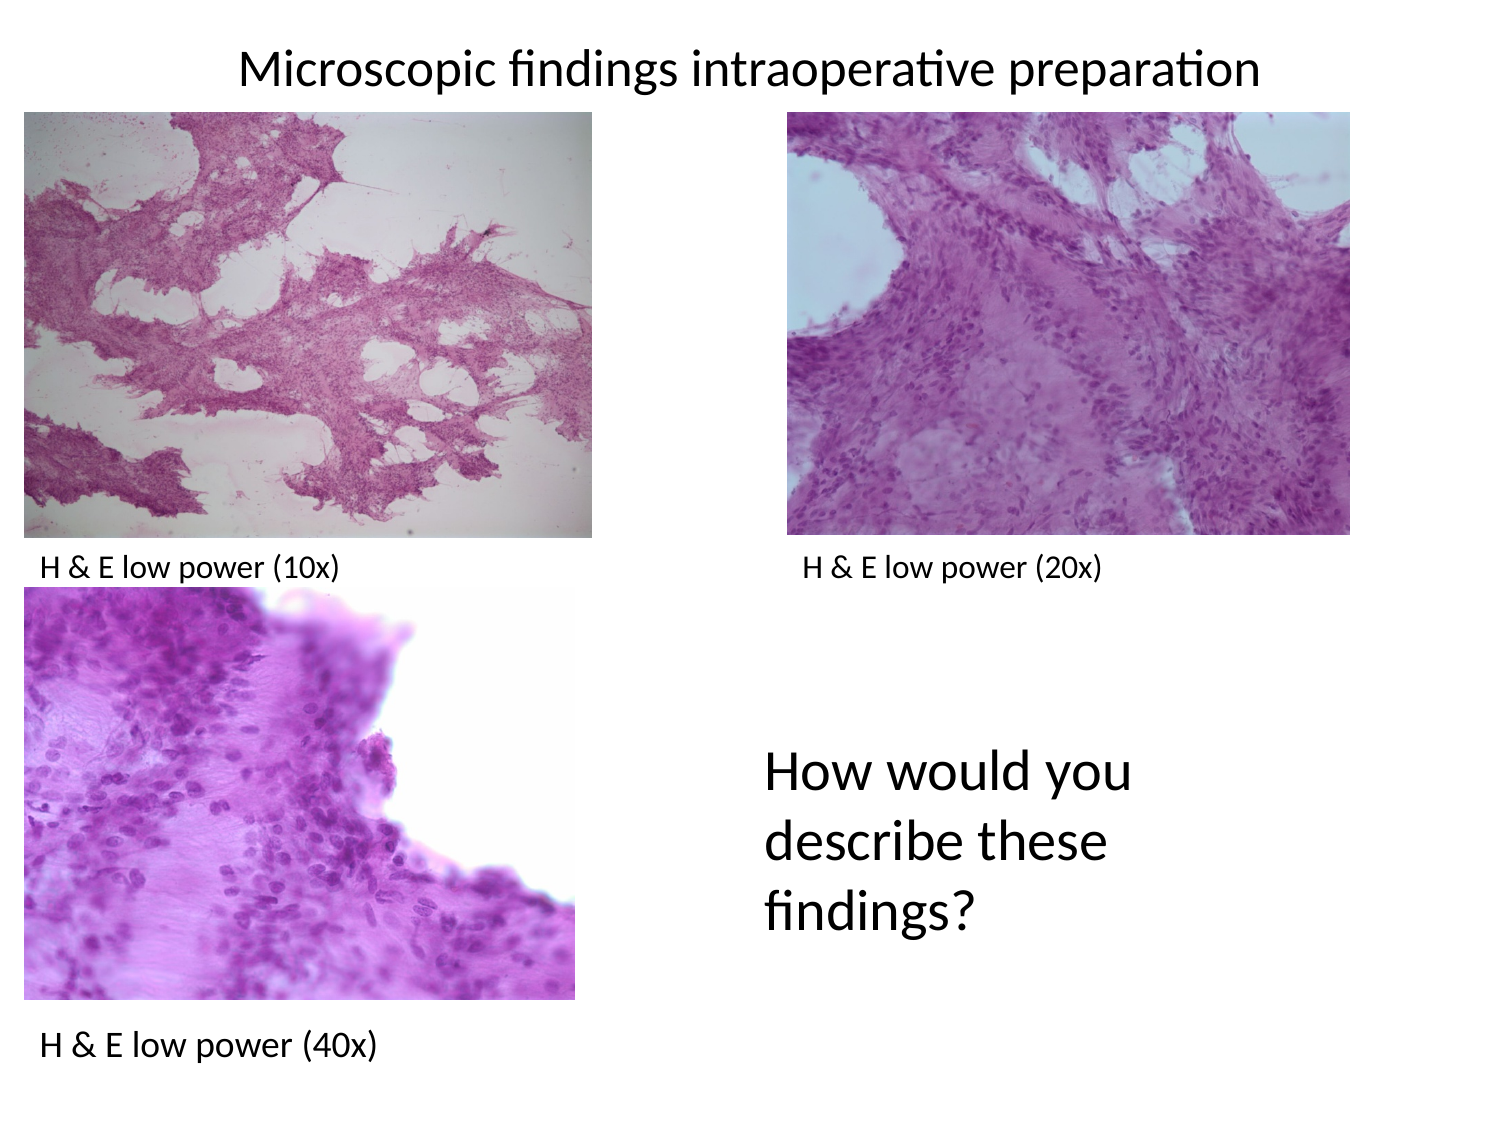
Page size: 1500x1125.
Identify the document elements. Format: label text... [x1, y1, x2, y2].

picture [24, 587, 576, 1001]
text_box How would you describe these findings? [750, 725, 1313, 950]
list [24, 112, 592, 538]
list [787, 112, 1351, 535]
title Microscopic findings intraoperative preparation [75, 24, 1425, 105]
text_box H & E low power (10x) [24, 546, 588, 593]
text_box H & E low power (40x) [24, 1012, 550, 1073]
text_box H & E low power (20x) [787, 543, 1313, 593]
